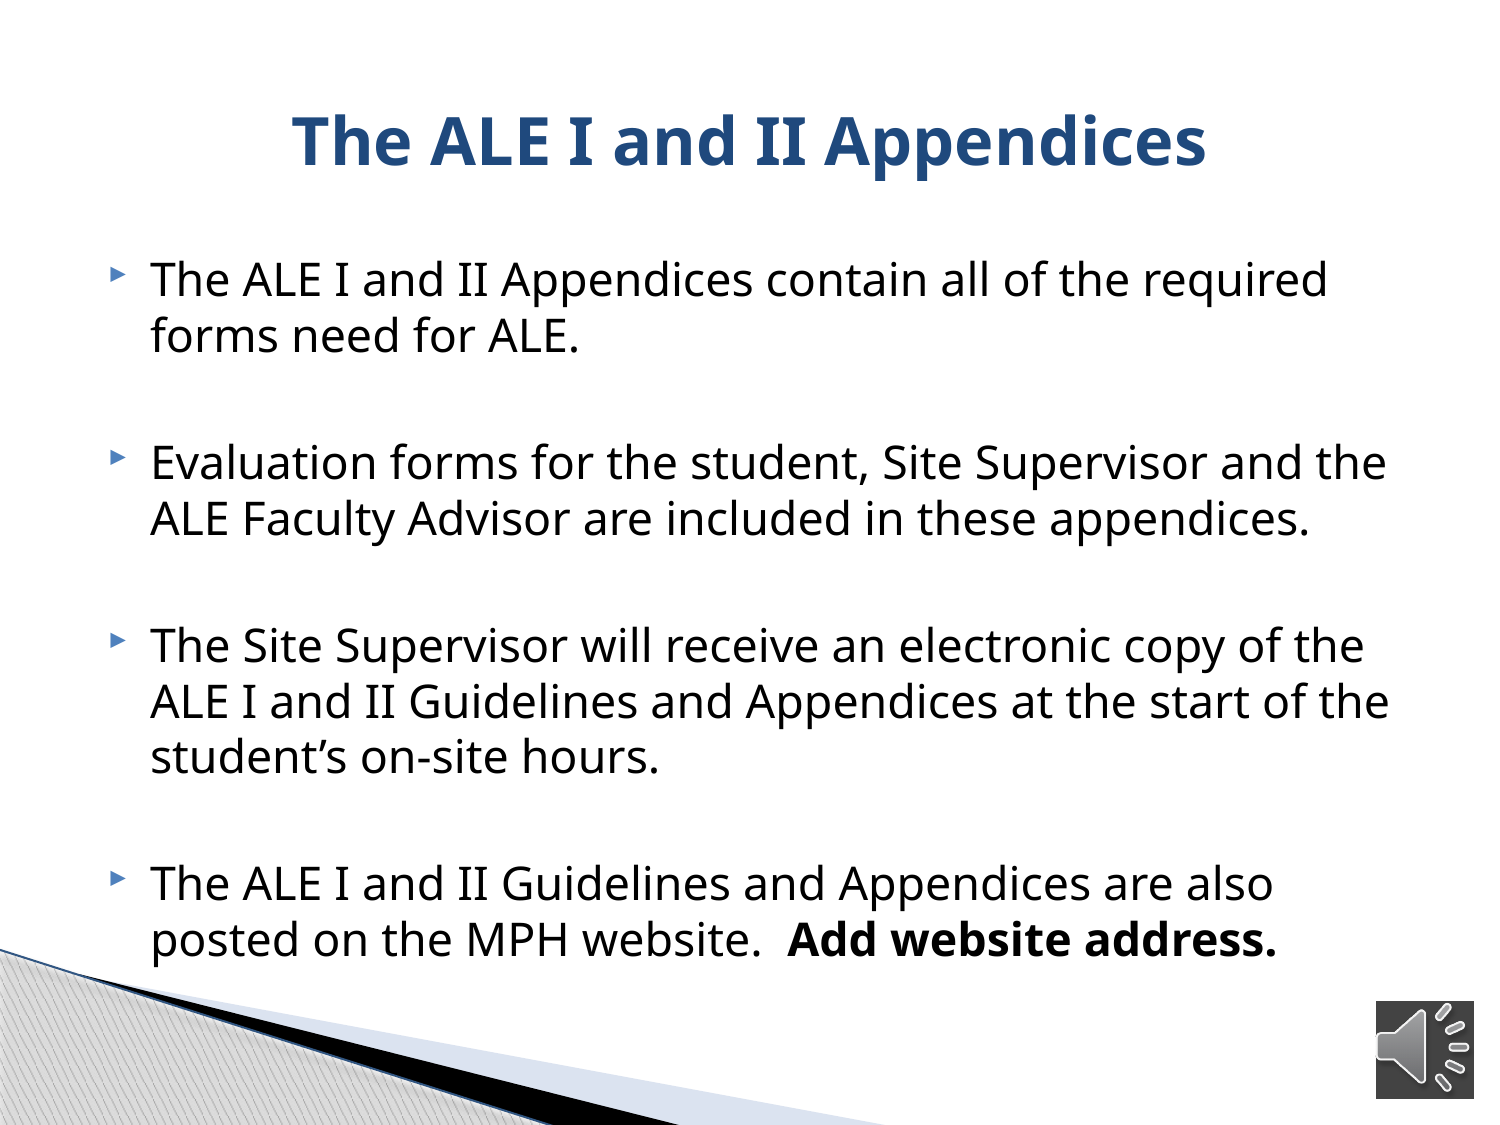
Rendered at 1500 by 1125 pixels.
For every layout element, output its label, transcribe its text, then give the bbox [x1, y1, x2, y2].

title The ALE I and II Appendices [75, 45, 1425, 233]
list The ALE I and II Appendices contain all of the required forms need for ALE. Evaluation forms for the student, Site Supervisor and the ALE Faculty Advisor are included in these appendices. The Site Supervisor will receive an electronic copy of the ALE I and II Guidelines and Appendices at the start of the student’s on-site hours. The ALE I and II Guidelines and Appendices are also posted on the MPH website. Add website address. [75, 243, 1425, 986]
picture [1374, 999, 1476, 1101]
